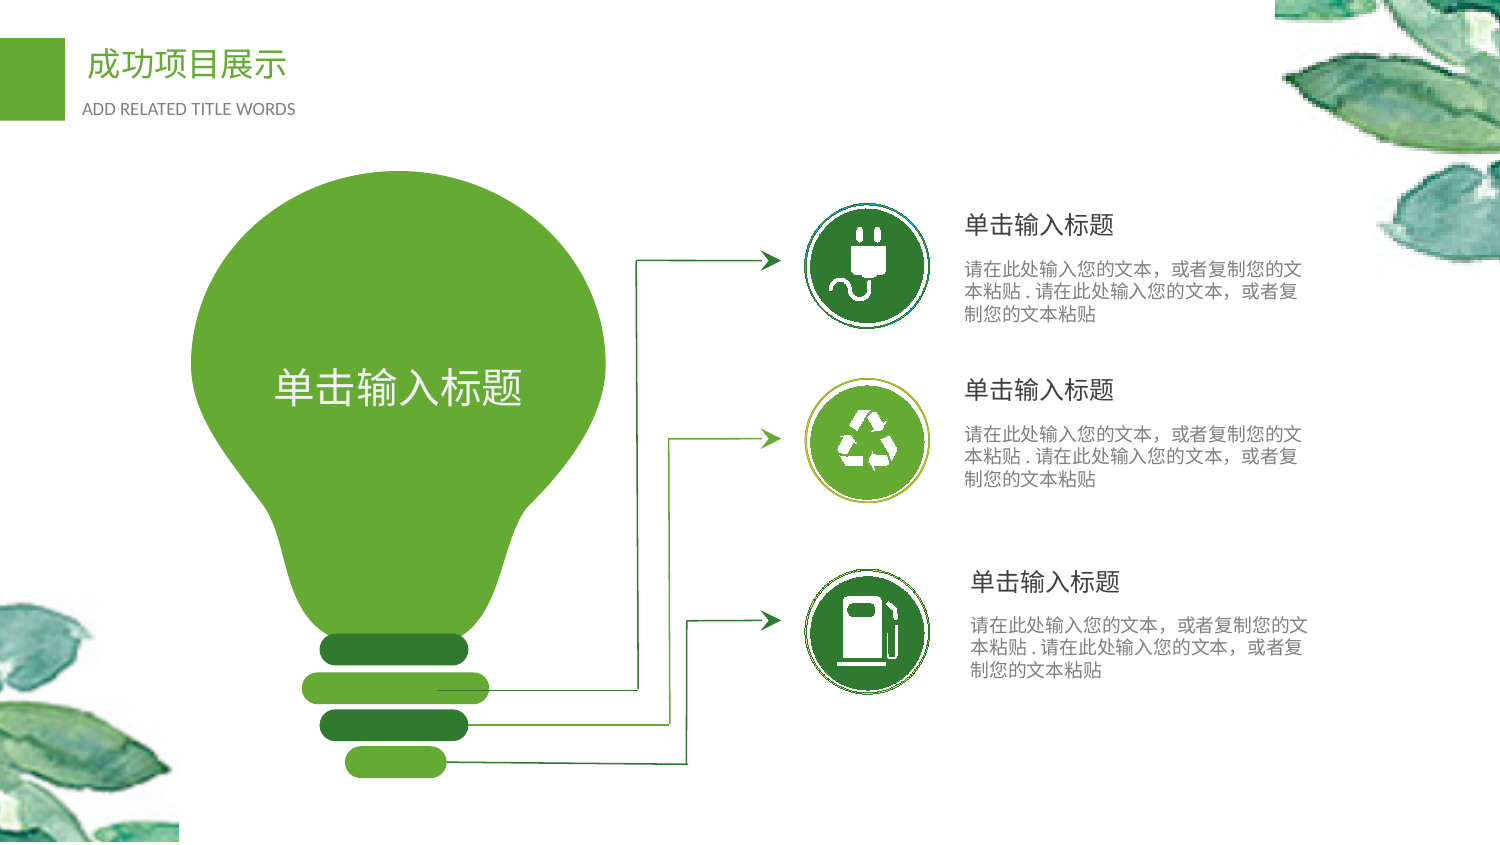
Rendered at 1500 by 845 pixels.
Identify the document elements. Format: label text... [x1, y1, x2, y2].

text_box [799, 198, 935, 334]
text_box 单击输入标题 请在此处输入您的文本，或者复制您的文本粘贴.请在此处输入您的文本，或者复制您的文本粘贴 [953, 198, 1320, 388]
text_box 单击输入标题 请在此处输入您的文本，或者复制您的文本粘贴.请在此处输入您的文本，或者复制您的文本粘贴 [959, 554, 1326, 745]
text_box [800, 372, 935, 509]
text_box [446, 697, 782, 765]
text_box [317, 707, 441, 744]
picture [1274, 0, 1500, 316]
text_box 单击输入标题 请在此处输入您的文本，或者复制您的文本粘贴.请在此处输入您的文本，或者复制您的文本粘贴 [953, 388, 1320, 553]
text_box [299, 670, 441, 707]
text_box [317, 631, 431, 668]
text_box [436, 260, 782, 691]
picture [0, 556, 180, 842]
text_box [342, 744, 446, 781]
text_box 单击输入标题 [188, 168, 575, 635]
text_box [800, 563, 935, 700]
